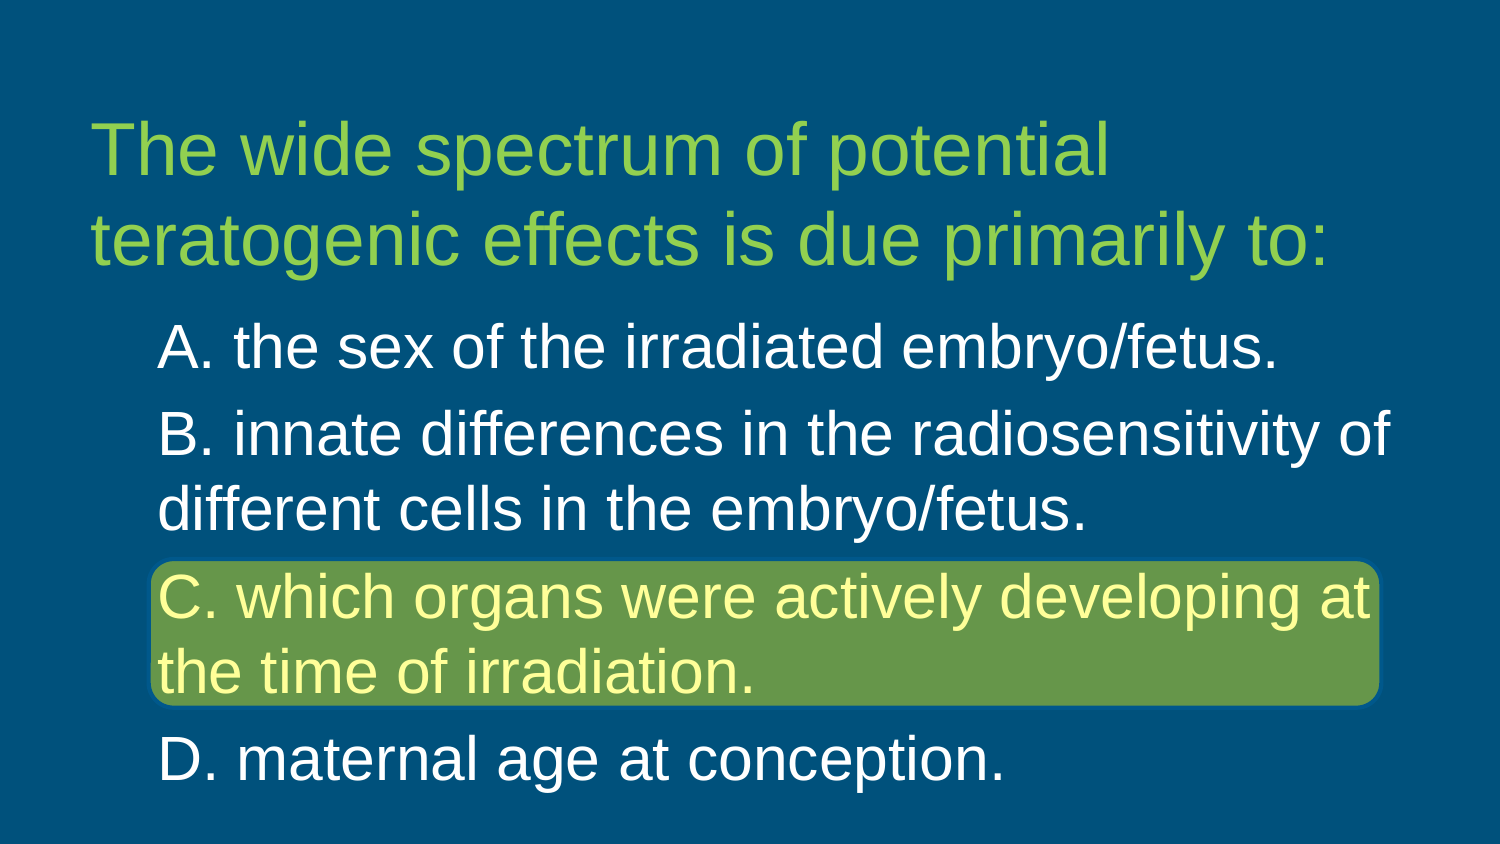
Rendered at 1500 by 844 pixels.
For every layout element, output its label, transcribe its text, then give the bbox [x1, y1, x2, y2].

text_box The wide spectrum of potential teratogenic effects is due primarily to: A. the sex of the irradiated embryo/fetus. B. innate differences in the radiosensitivity of different cells in the embryo/fetus. C. which organs were actively developing at the time of irradiation. D. maternal age at conception. [75, 93, 1444, 801]
text_box [146, 556, 1384, 710]
